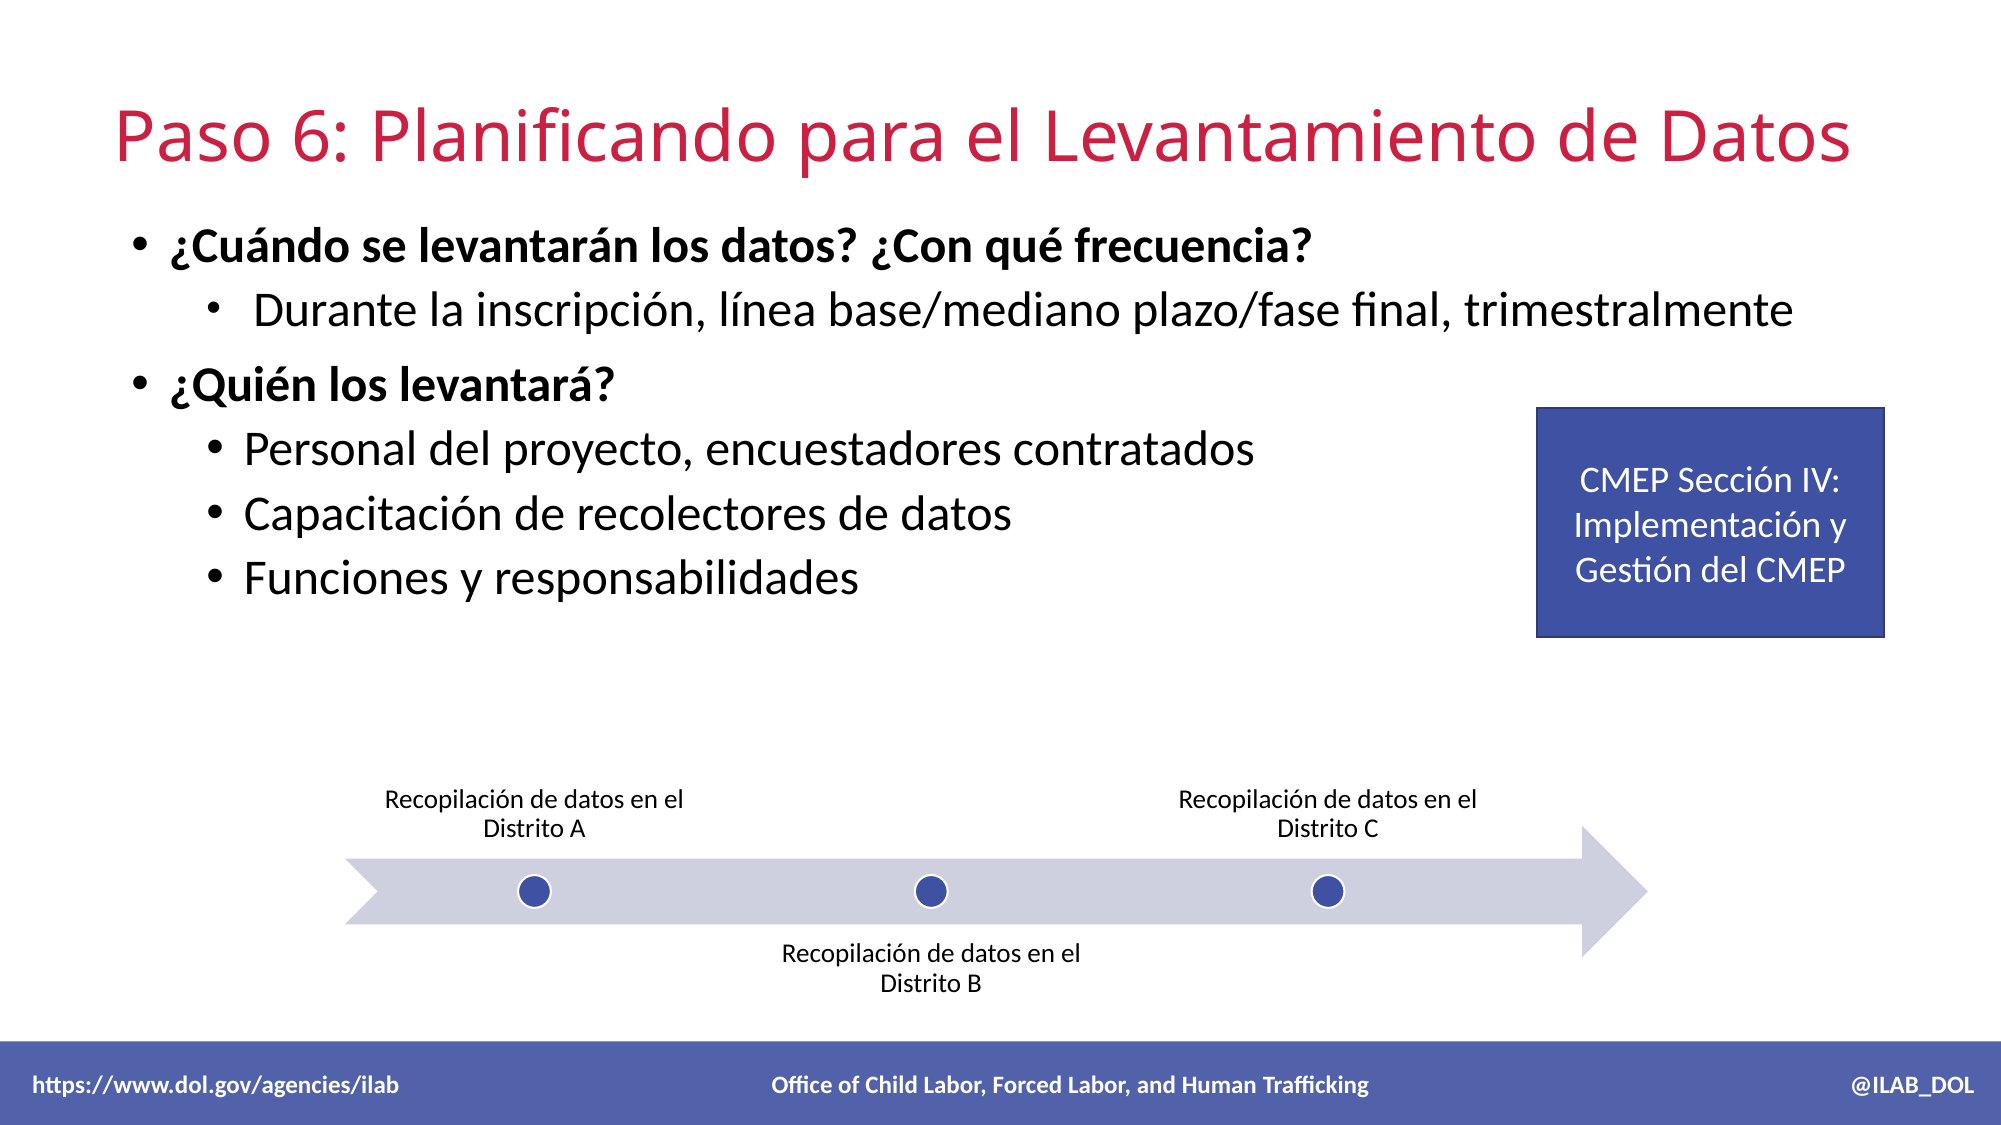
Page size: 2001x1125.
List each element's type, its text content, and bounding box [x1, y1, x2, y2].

list ¿Cuándo se levantarán los datos? ¿Con qué frecuencia? Durante la inscripción, línea base/mediano plazo/fase final, trimestralmente ¿Quién los levantará? Personal del proyecto, encuestadores contratados Capacitación de recolectores de datos Funciones y responsabilidades [116, 211, 1917, 728]
text_box CMEP Sección IV: Implementación y Gestión del CMEP [1536, 407, 1885, 638]
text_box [344, 727, 1648, 1056]
footer https://www.dol.gov/agencies/ilab Office of Child Labor, Forced Labor, and Human Trafficking @ILAB_DOL [0, 1041, 2000, 1125]
title Paso 6: Planificando para el Levantamiento de Datos [98, 27, 1884, 185]
